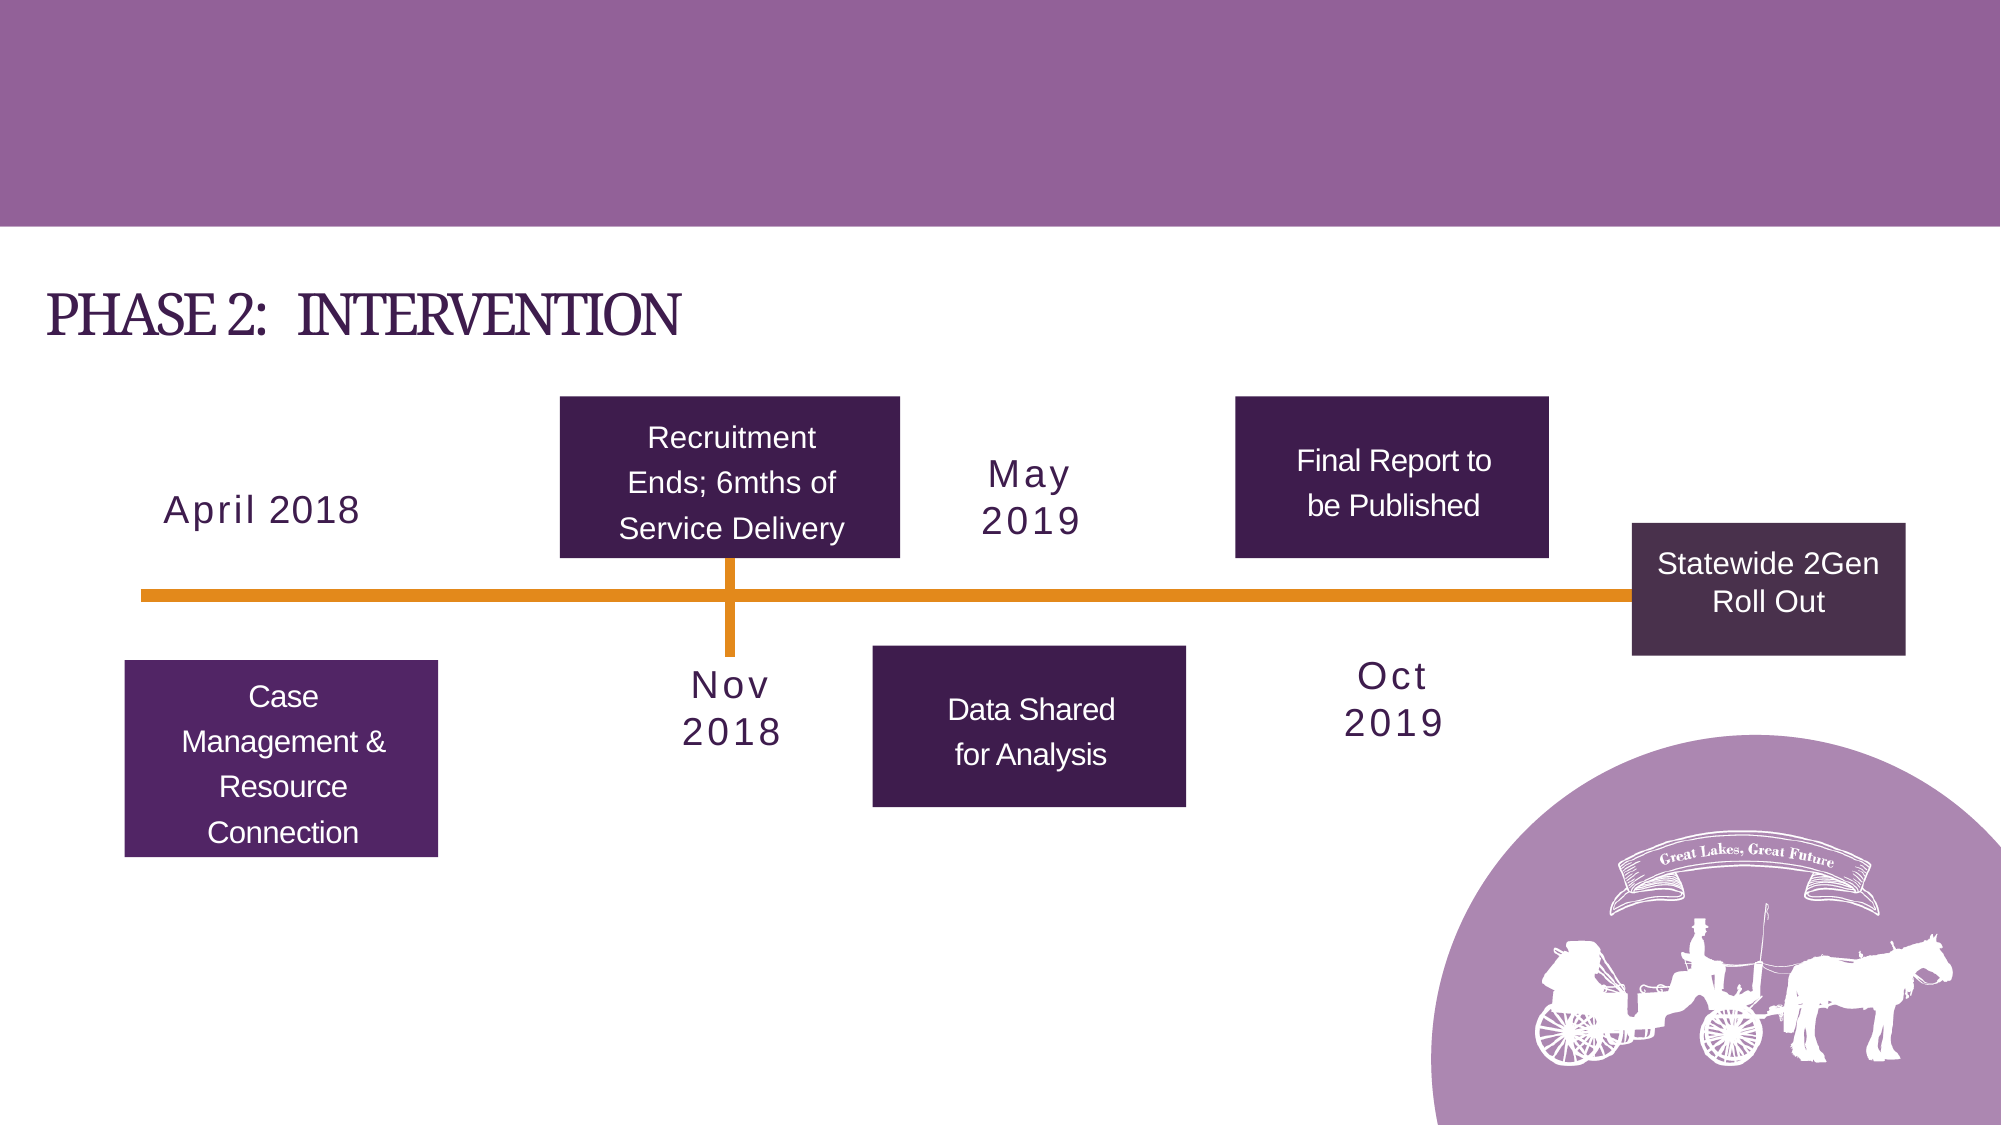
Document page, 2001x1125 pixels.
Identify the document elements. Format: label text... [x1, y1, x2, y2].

picture [1535, 830, 1953, 1066]
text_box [124, 396, 1906, 858]
text_box PHASE 2: INTERVENTION [43, 274, 833, 347]
